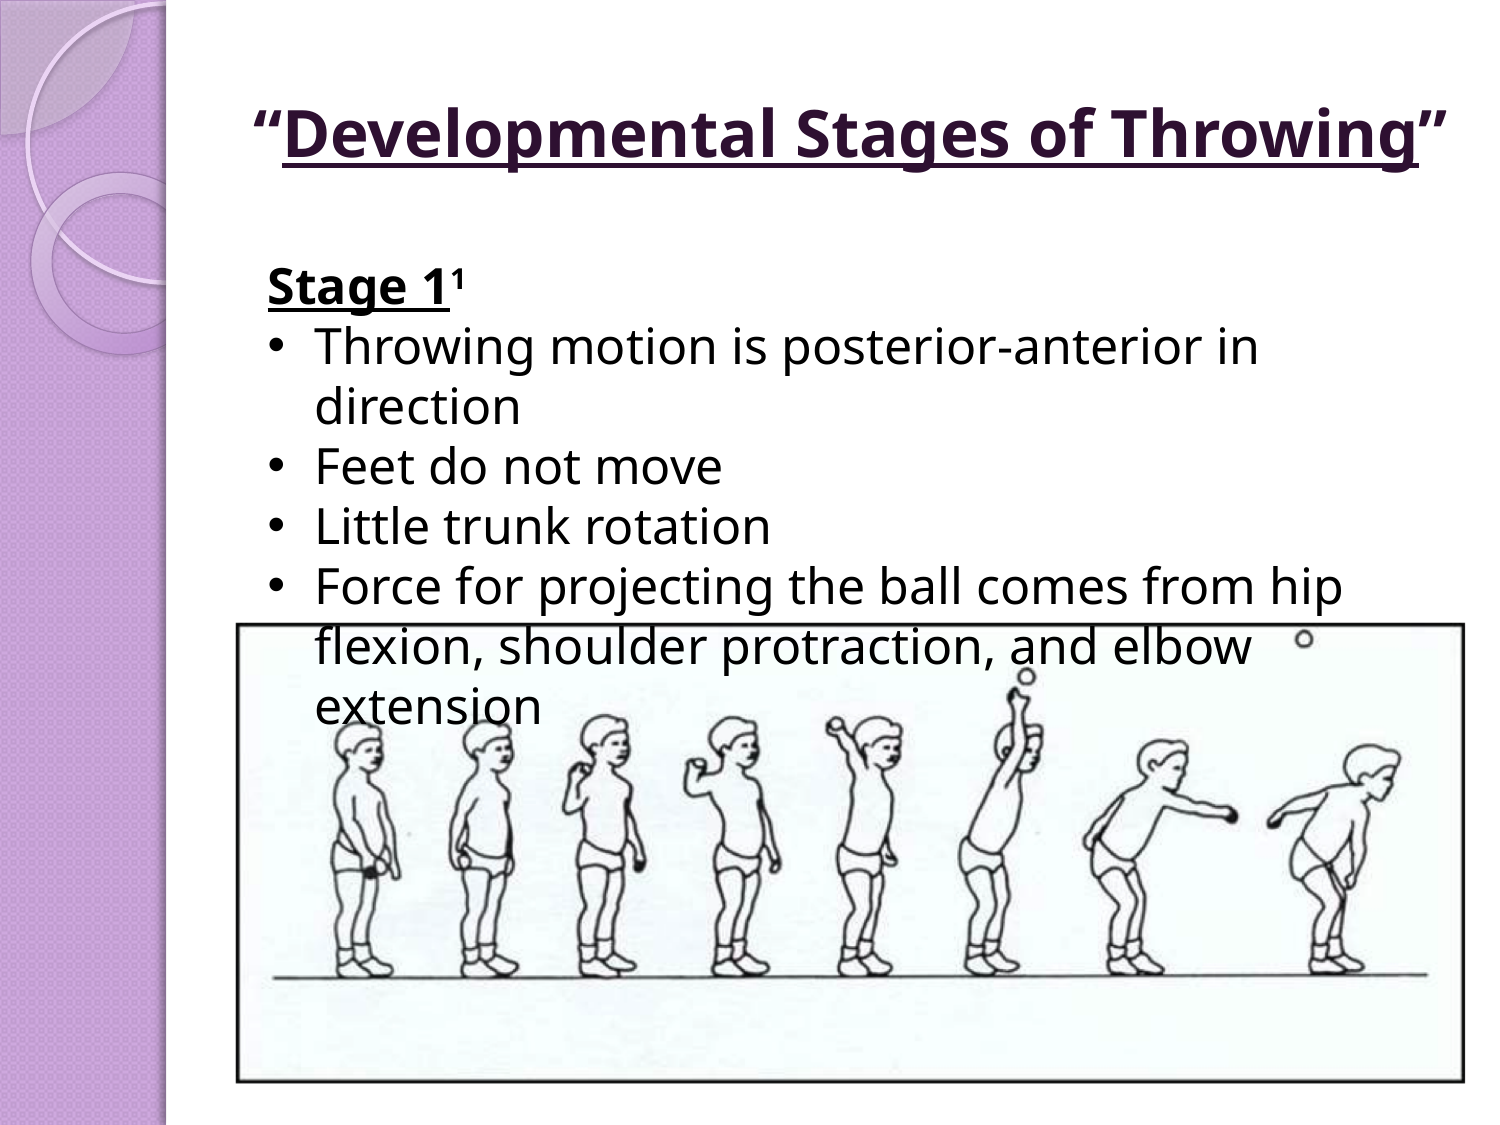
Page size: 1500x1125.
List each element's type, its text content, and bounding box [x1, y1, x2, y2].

title “Developmental Stages of Throwing” [235, 45, 1466, 297]
text_box Stage 11 Throwing motion is posterior-anterior in direction Feet do not move Little trunk rotation Force for projecting the ball comes from hip flexion, shoulder protraction, and elbow extension [252, 247, 1466, 468]
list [235, 470, 1466, 1125]
